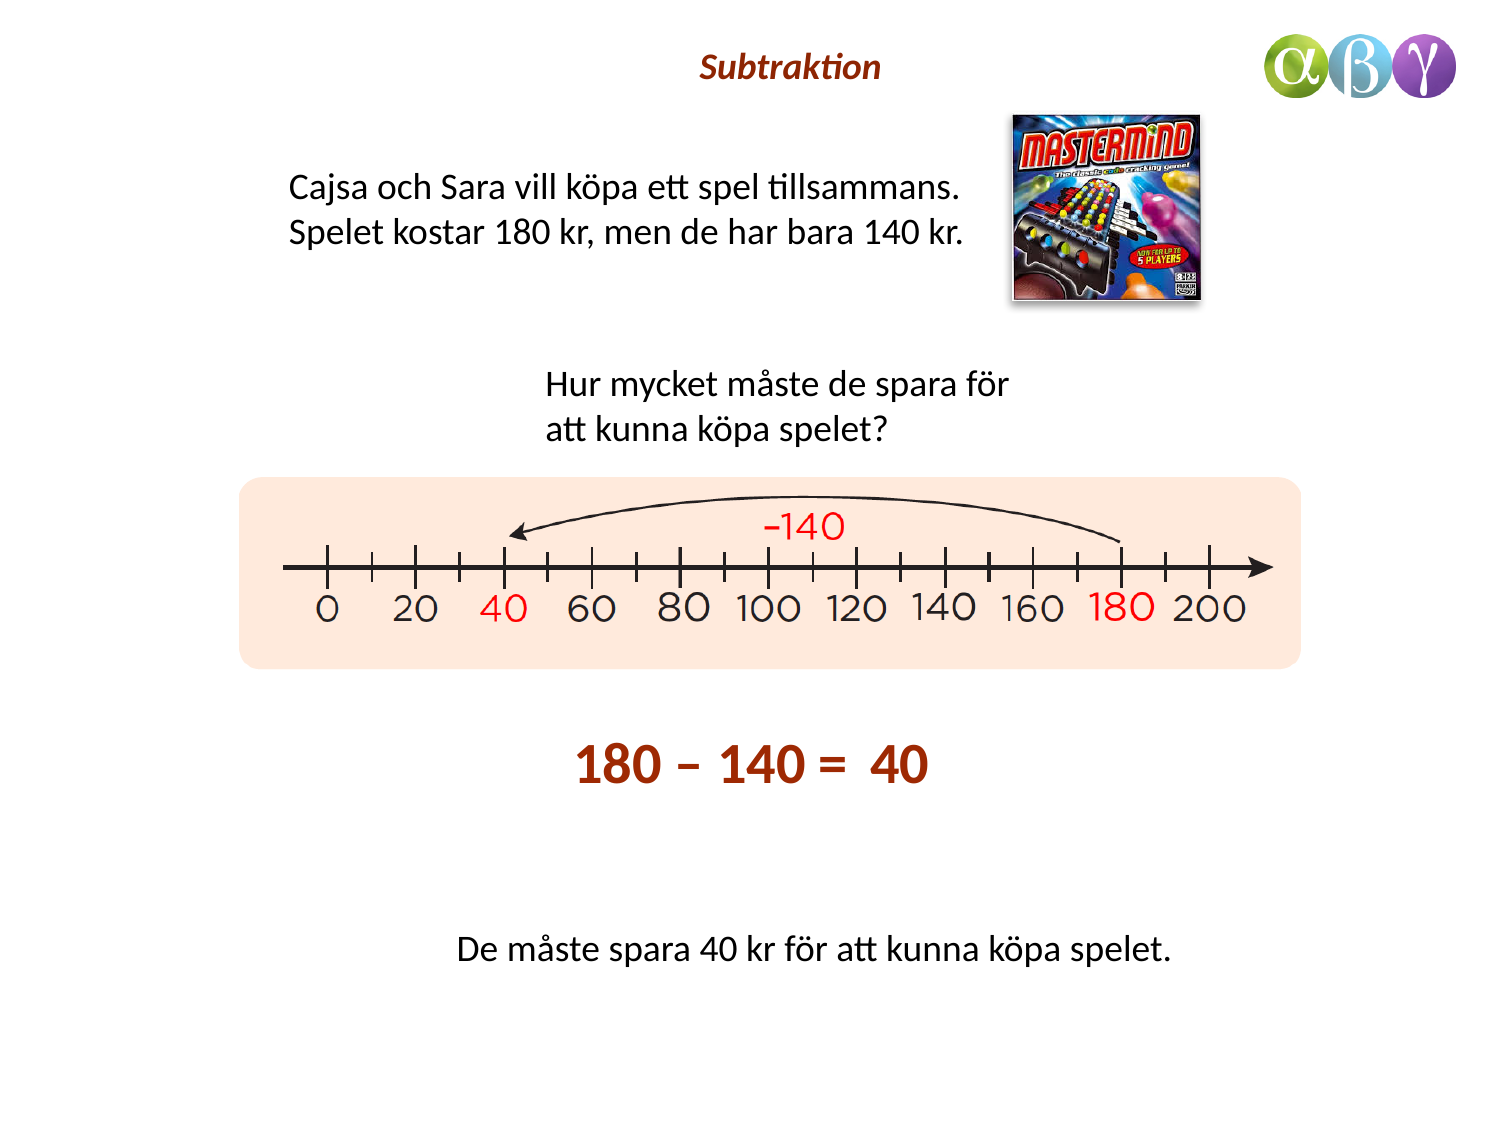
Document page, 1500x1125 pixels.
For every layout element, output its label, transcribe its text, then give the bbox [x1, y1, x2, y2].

text_box De måste spara 40 kr för att kunna köpa spelet. [441, 916, 1188, 976]
text_box 40 [855, 717, 945, 803]
picture [1011, 112, 1201, 302]
picture [479, 593, 529, 629]
text_box Subtraktion [684, 34, 897, 95]
text_box 180 – 140 = [558, 717, 855, 803]
picture [1264, 34, 1456, 99]
text_box Cajsa och Sara vill köpa ett spel tillsammans. Spelet kostar 180 kr, men de har bara 140 kr. [274, 154, 1004, 260]
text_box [237, 476, 1303, 676]
picture [503, 486, 1131, 547]
text_box Hur mycket måste de spara för att kunna köpa spelet? [530, 351, 1051, 457]
